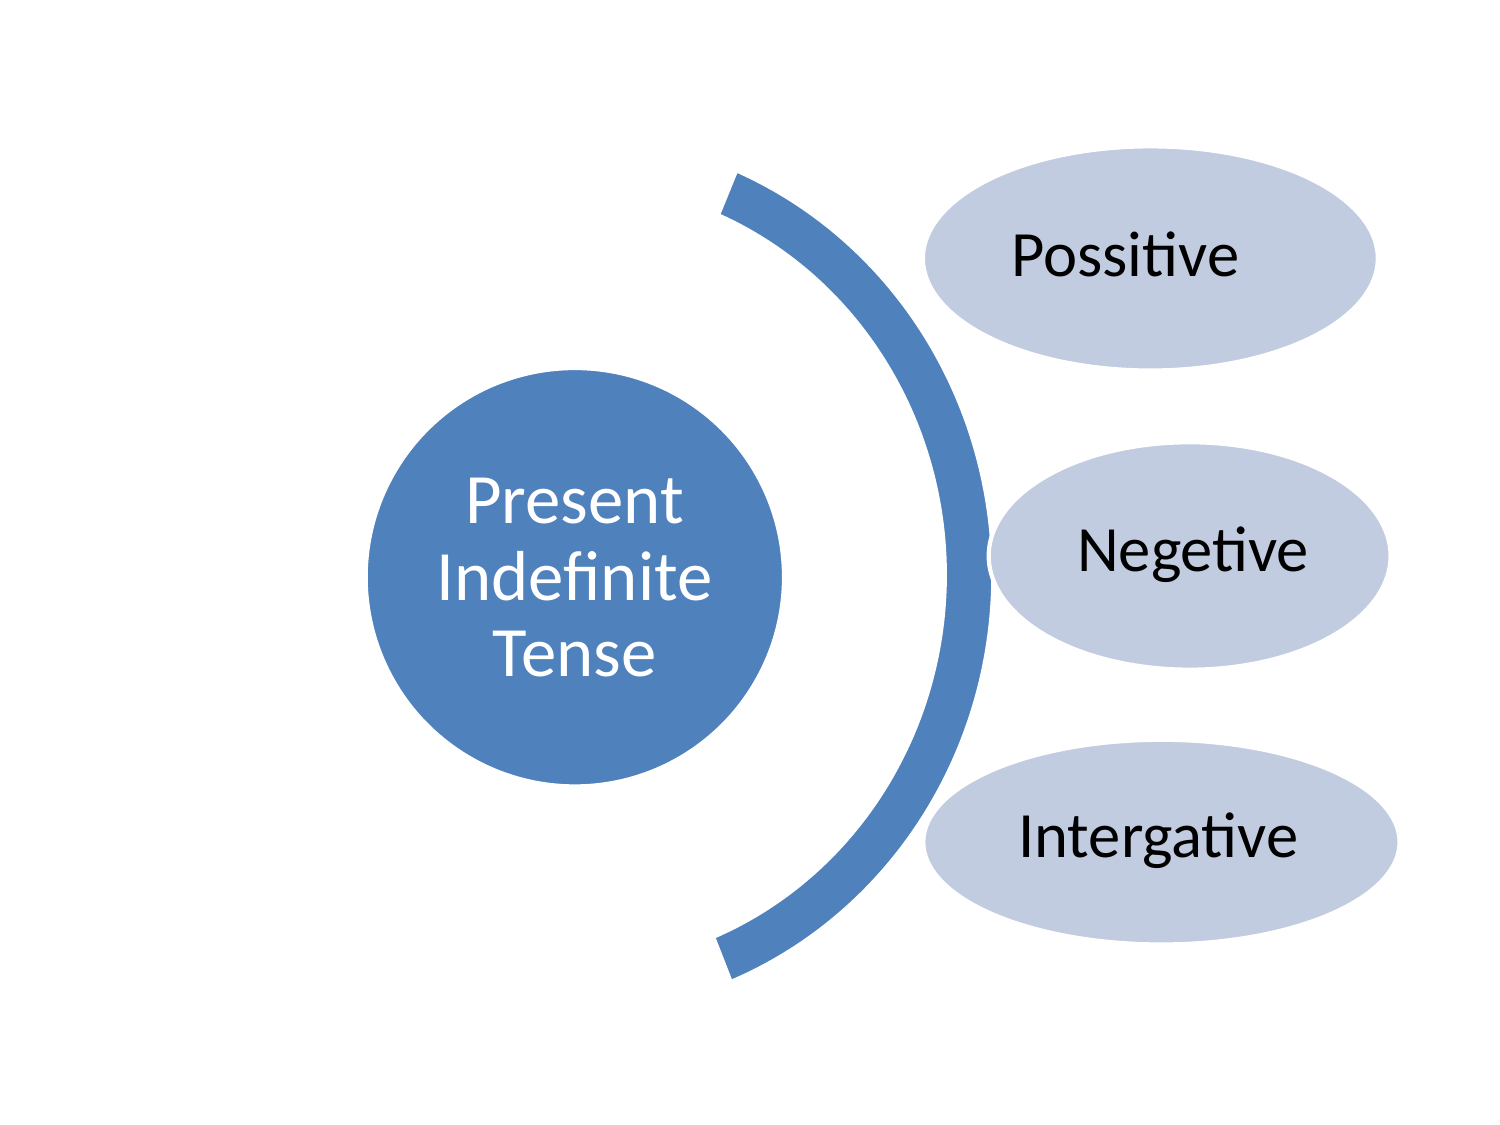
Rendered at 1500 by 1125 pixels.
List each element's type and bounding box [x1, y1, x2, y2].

text_box [149, 87, 1401, 1063]
